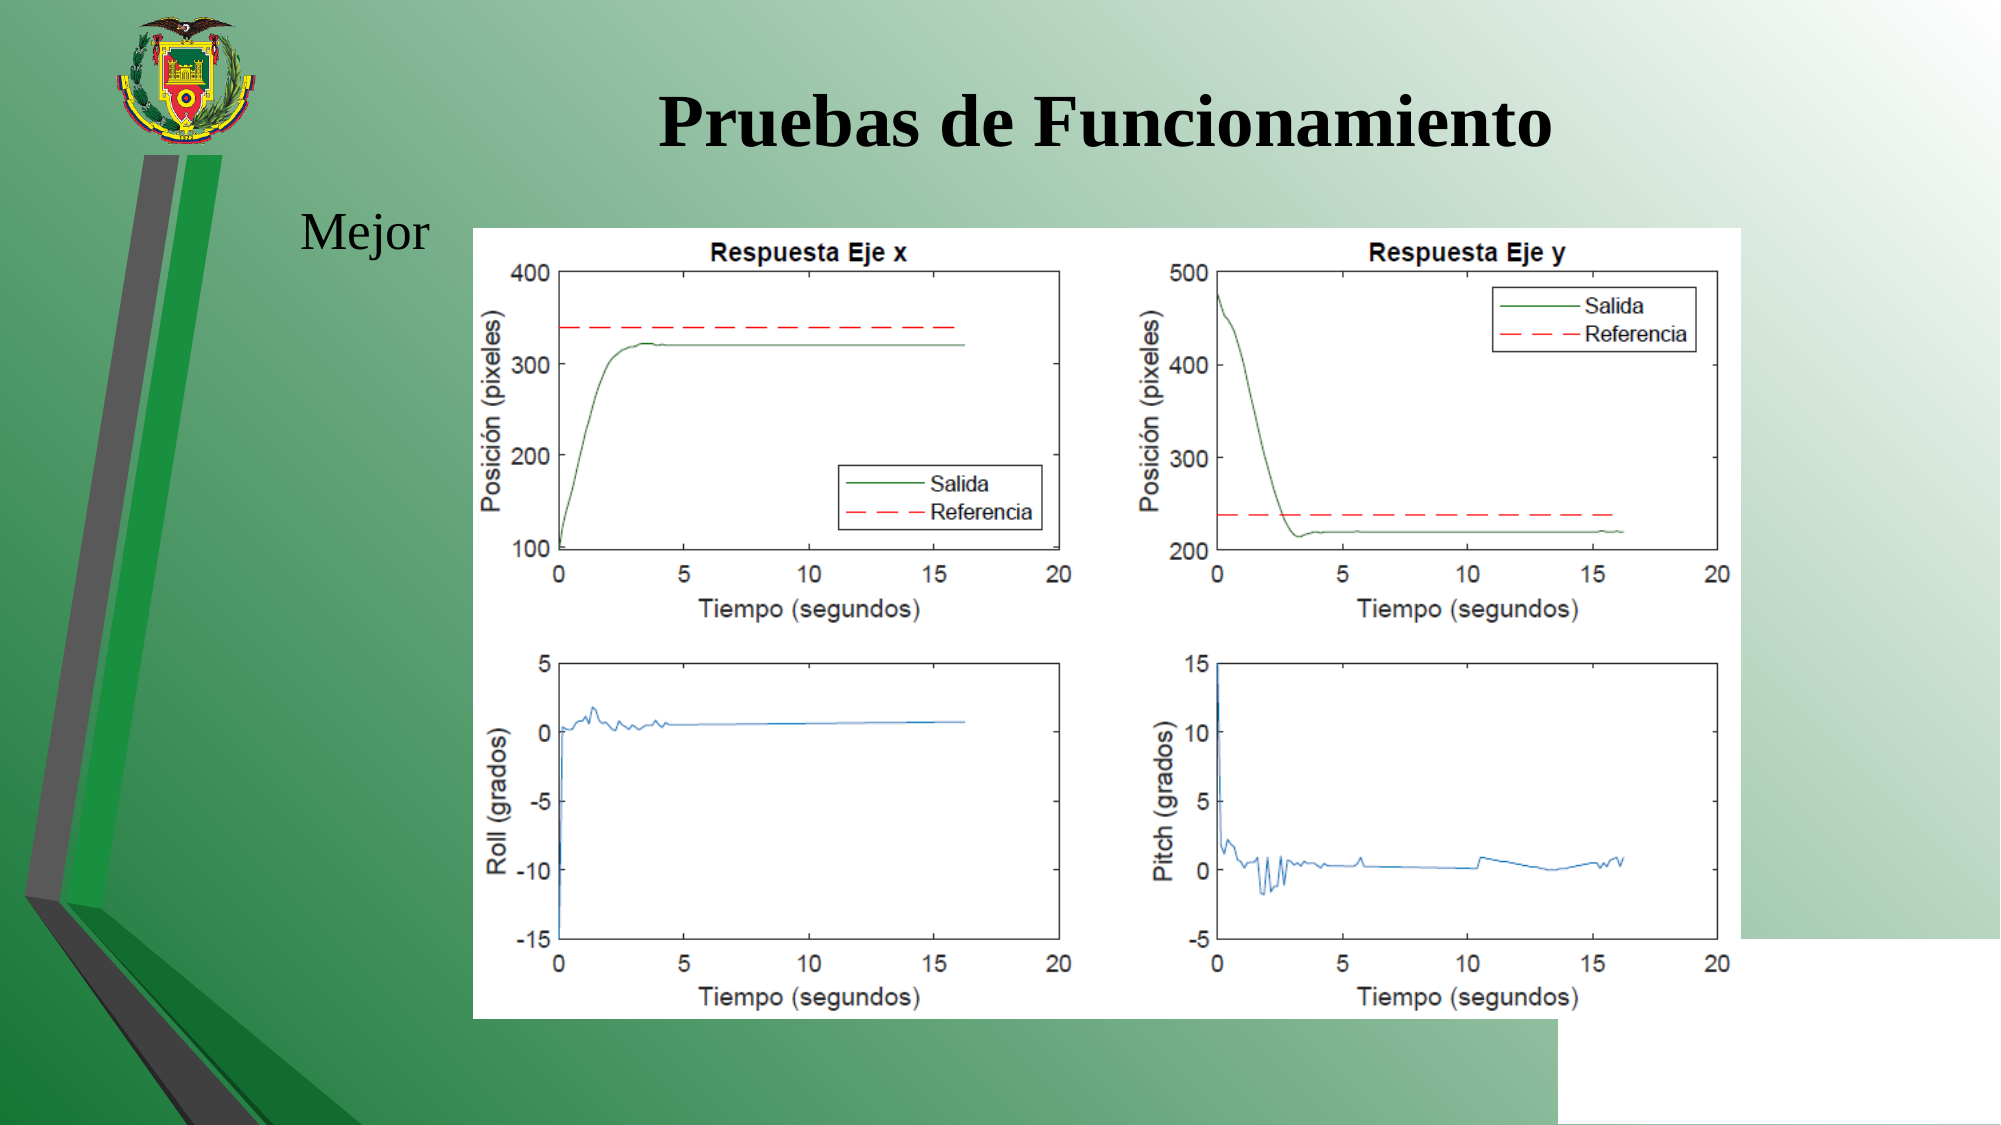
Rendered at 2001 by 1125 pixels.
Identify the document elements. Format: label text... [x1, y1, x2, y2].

title Pruebas de Funcionamiento [285, 55, 1929, 177]
text_box Mejor [285, 188, 1600, 269]
picture [109, 7, 262, 148]
picture [473, 228, 2000, 1124]
